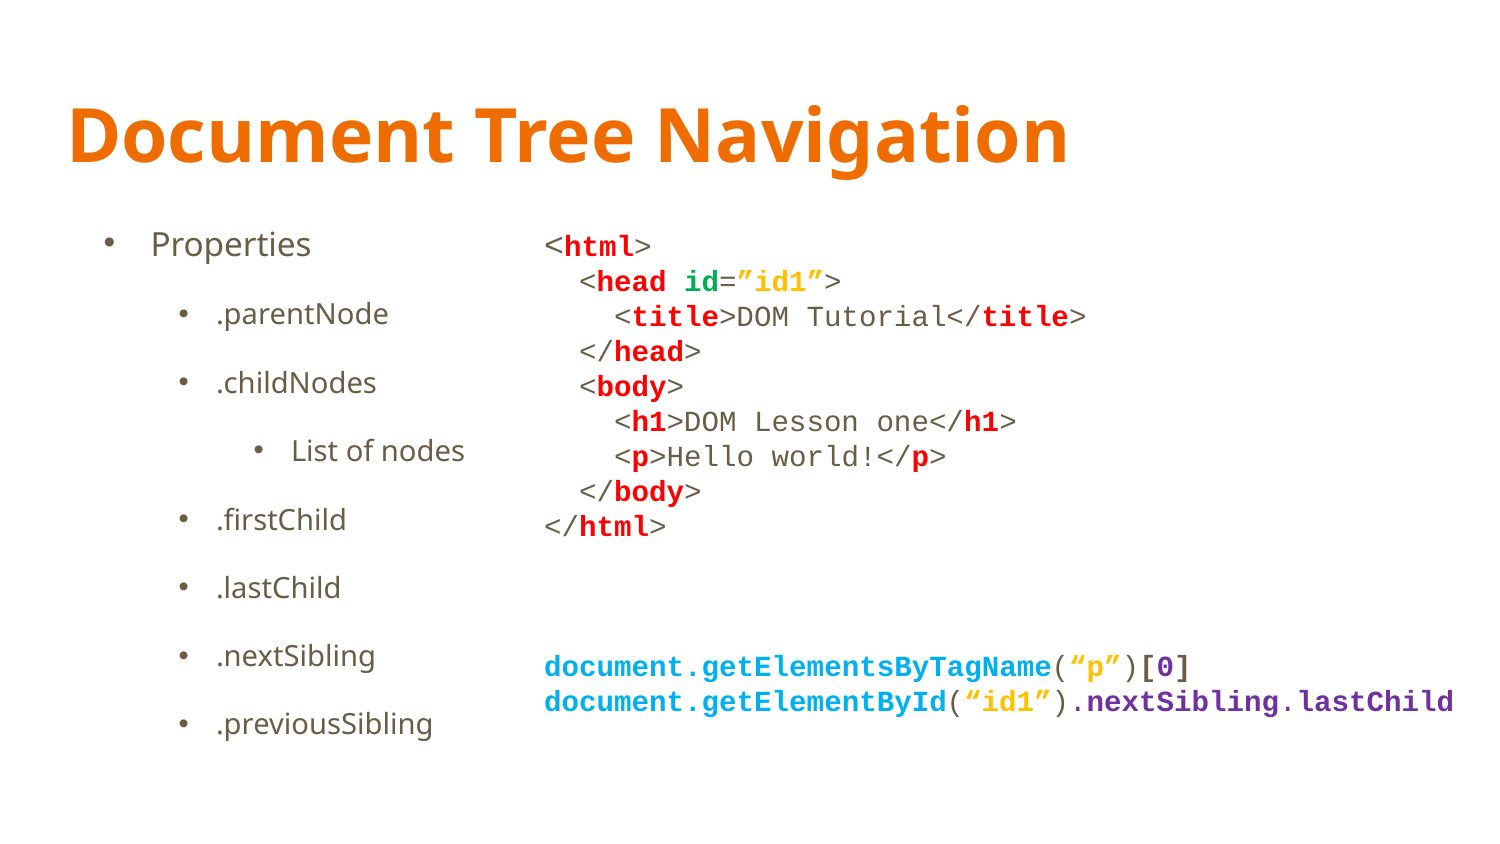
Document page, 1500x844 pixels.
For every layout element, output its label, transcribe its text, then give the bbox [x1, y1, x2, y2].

list <html> <head id=”id1”> <title>DOM Tutorial</title> </head> <body> <h1>DOM Lesson one</h1> <p>Hello world!</p> </body> </html> document.getElementsByTagName(“p”)[0] document.getElementById(“id1”).nextSibling.lastChild [529, 207, 1474, 750]
list Properties .parentNode .childNodes List of nodes .firstChild .lastChild .nextSibling .previousSibling [51, 207, 529, 750]
title Document Tree Navigation [51, 72, 1449, 189]
